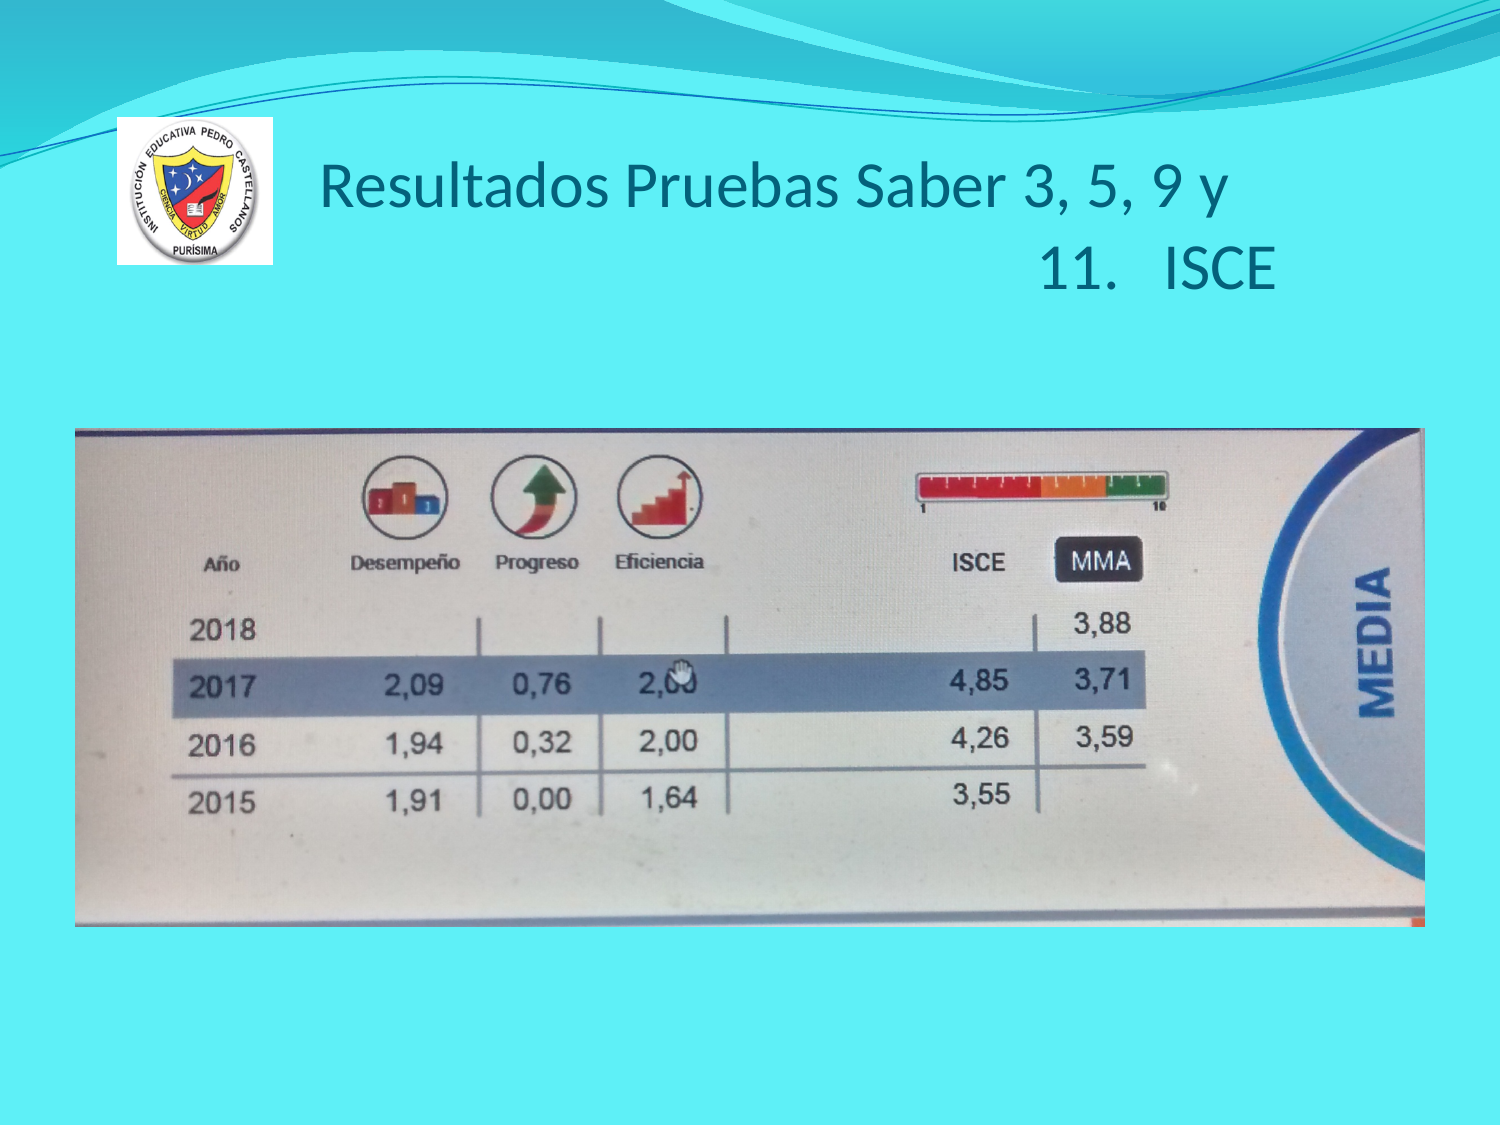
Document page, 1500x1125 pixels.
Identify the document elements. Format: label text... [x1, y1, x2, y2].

picture [116, 116, 274, 266]
title Resultados Pruebas Saber 3, 5, 9 y 11. ISCE [75, 115, 1425, 303]
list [74, 428, 1426, 927]
